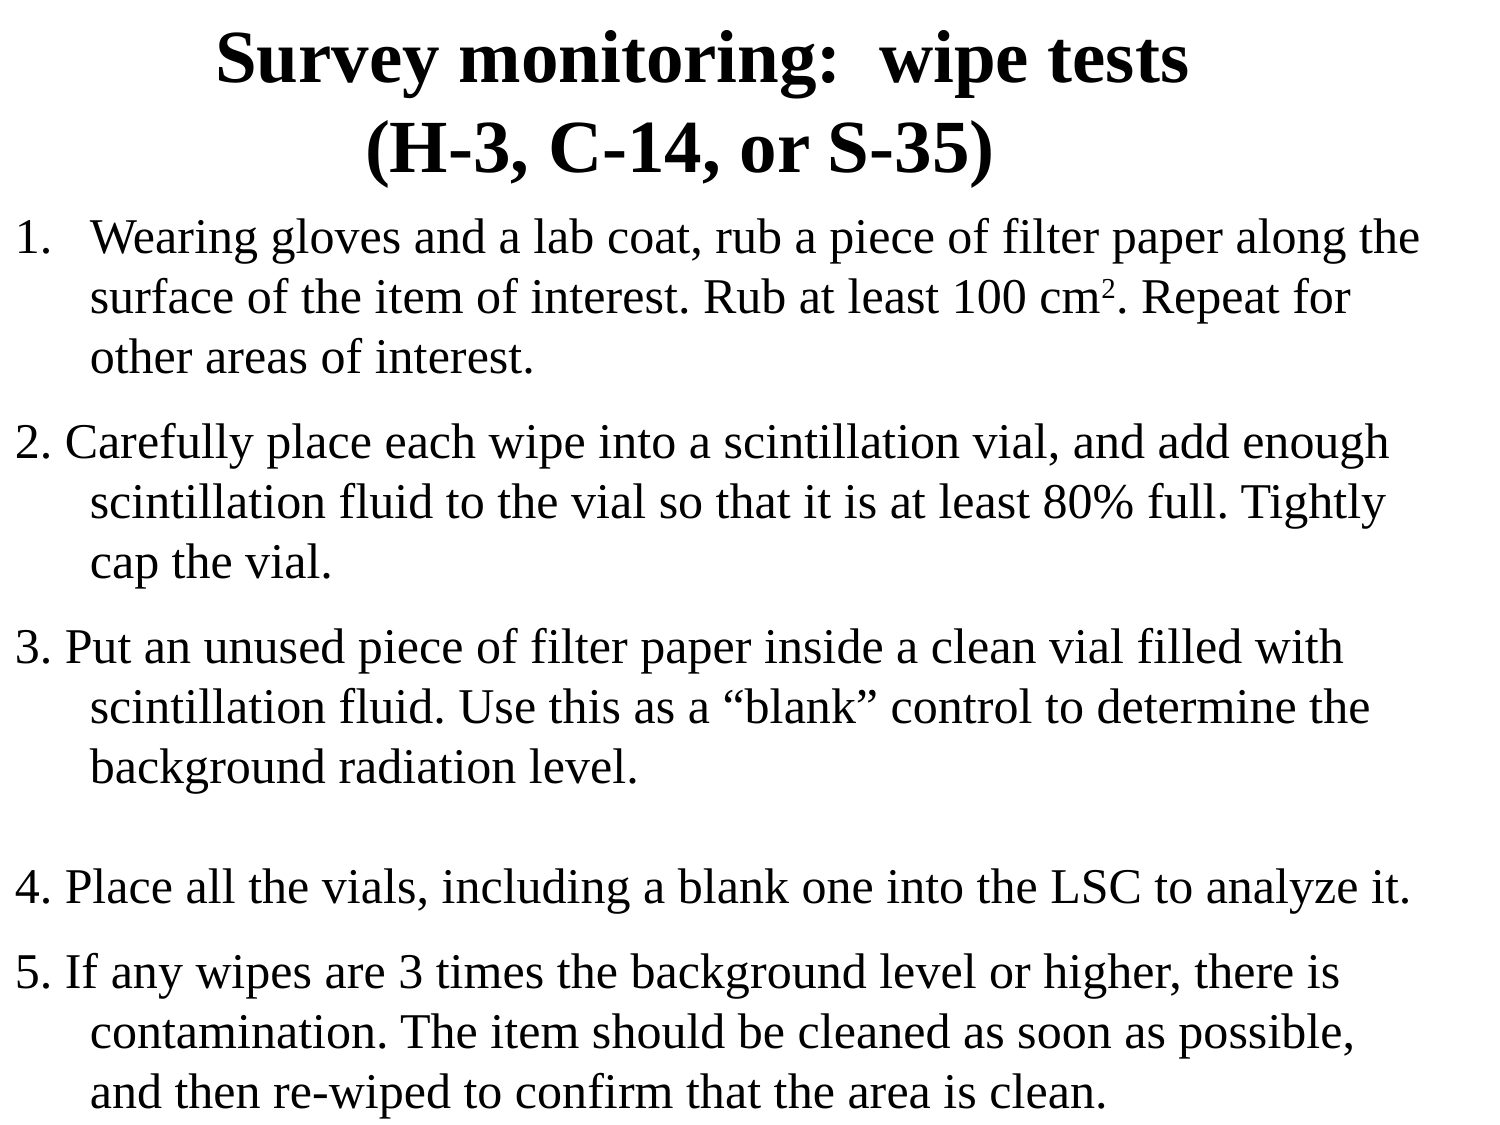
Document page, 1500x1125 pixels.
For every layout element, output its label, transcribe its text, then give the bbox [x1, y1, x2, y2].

text_box Survey monitoring: wipe tests (H-3, C-14, or S-35) [200, 0, 1205, 195]
text_box Wearing gloves and a lab coat, rub a piece of filter paper along the surface of the item of interest. Rub at least 100 cm2. Repeat for other areas of interest. 2. Carefully place each wipe into a scintillation vial, and add enough scintillation fluid to the vial so that it is at least 80% full. Tightly cap the vial. 3. Put an unused piece of filter paper inside a clean vial filled with scintillation fluid. Use this as a “blank” control to determine the background radiation level. 4. Place all the vials, including a blank one into the LSC to analyze it. 5. If any wipes are 3 times the background level or higher, there is contamination. The item should be cleaned as soon as possible, and then re-wiped to confirm that the area is clean. [0, 196, 1441, 1125]
